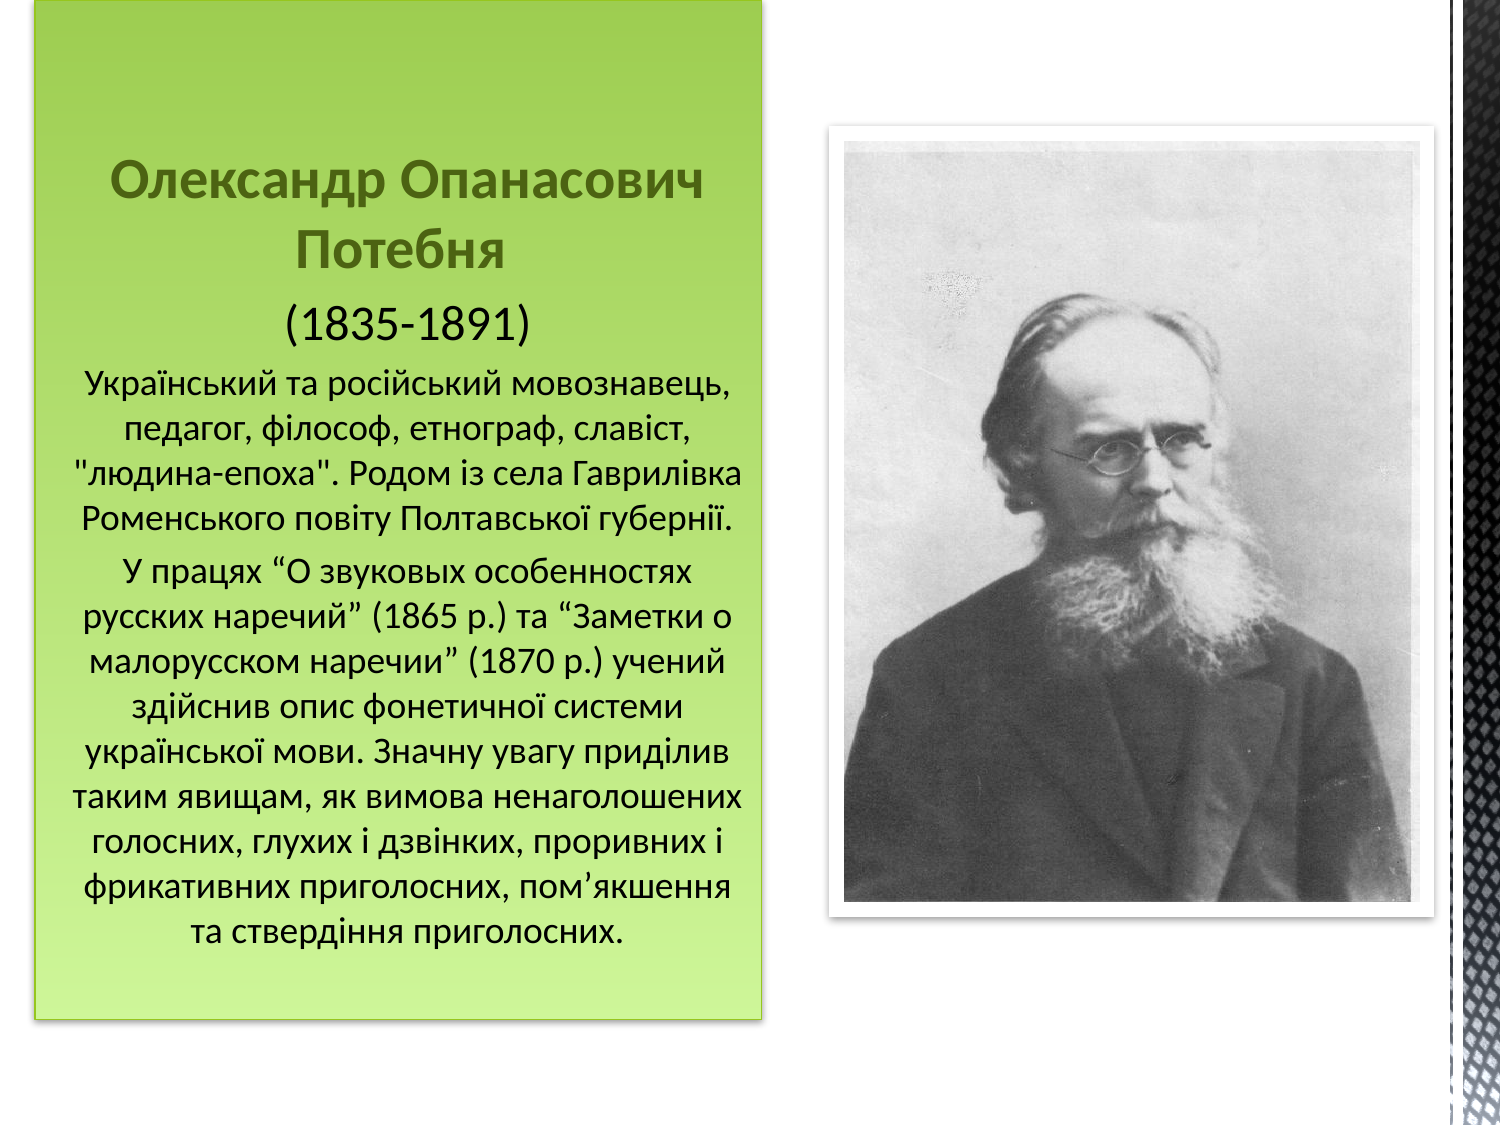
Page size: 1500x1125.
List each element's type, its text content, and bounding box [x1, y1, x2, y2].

list Олександр Опанасович Потебня (1835-1891) Український та росiйський мовознавець, педагог, фiлософ, етнограф, славіст, "людина-епоха". Родом iз села Гаврилiвка Роменського повіту Полтавської губернії. У працях “О звуковых особенностях русских наречий” (1865 р.) та “Заметки о малорусском наречии” (1870 р.) учений здійснив опис фонетичної системи української мови. Значну увагу приділив таким явищам, як вимова ненаголошених голосних, глухих і дзвінких, проривних і фрикативних приголосних, пом’якшення та ствердіння приголосних. [34, 0, 762, 1020]
picture [1447, 0, 1500, 1125]
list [843, 140, 1420, 903]
